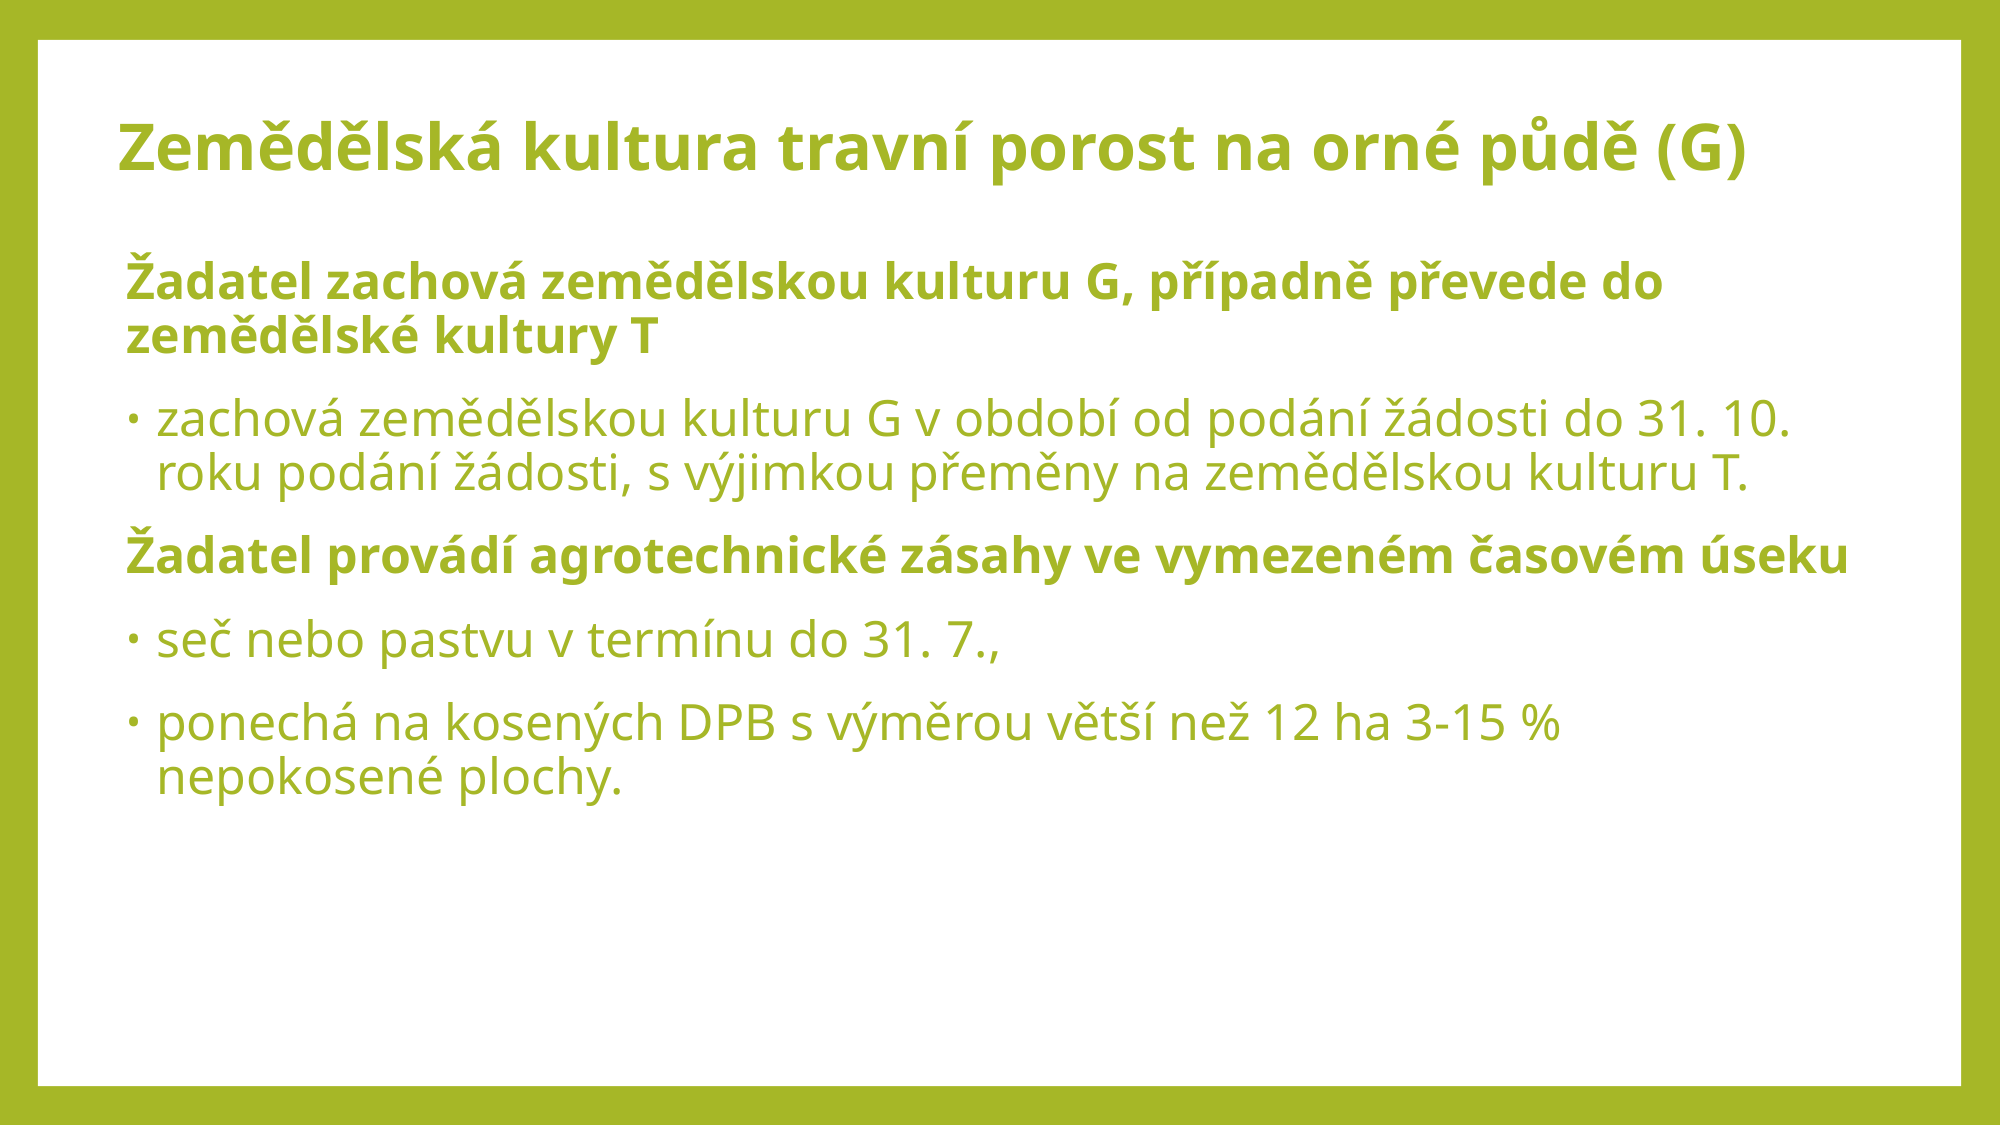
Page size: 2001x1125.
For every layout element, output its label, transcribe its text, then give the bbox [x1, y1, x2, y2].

title Zemědělská kultura travní porost na orné půdě (G) [103, 99, 1843, 200]
list Žadatel zachová zemědělskou kulturu G, případně převede do zemědělské kultury T zachová zemědělskou kulturu G v období od podání žádosti do 31. 10. roku podání žádosti, s výjimkou přeměny na zemědělskou kulturu T. Žadatel provádí agrotechnické zásahy ve vymezeném časovém úseku seč nebo pastvu v termínu do 31. 7., ponechá na kosených DPB s výměrou větší než 12 ha 3-15 % nepokosené plochy. [103, 248, 1877, 1000]
